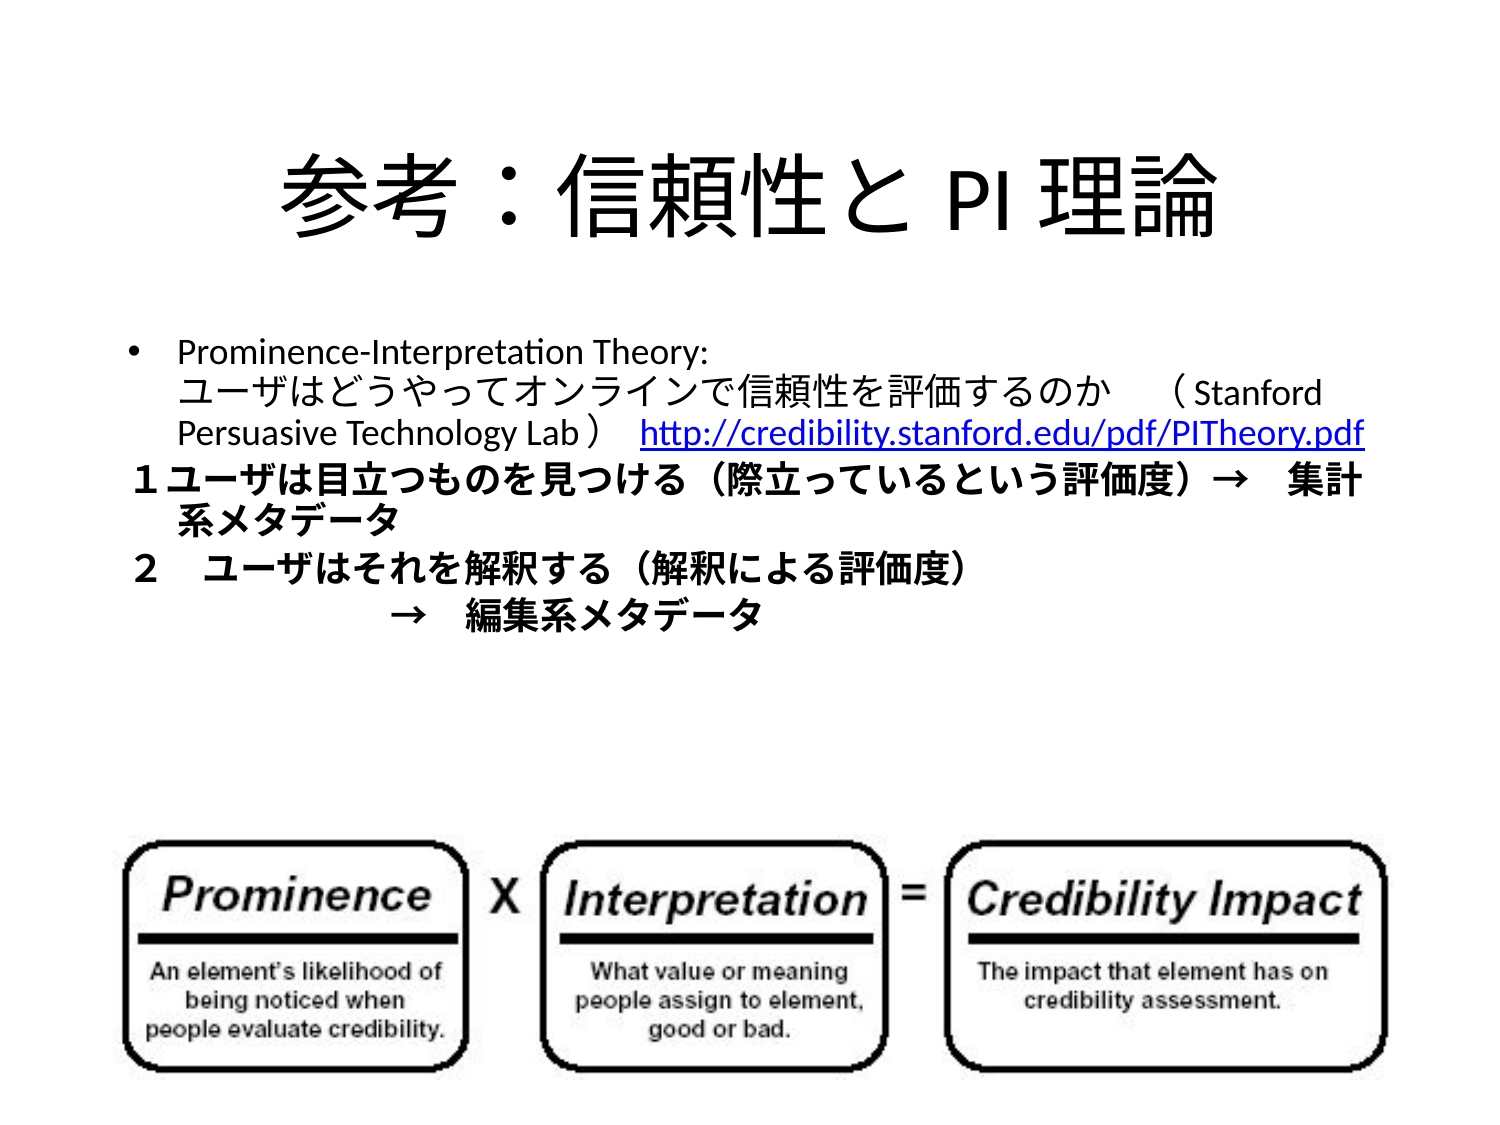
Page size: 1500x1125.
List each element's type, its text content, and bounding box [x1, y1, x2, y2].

list Prominence-Interpretation Theory: ユーザはどうやってオンラインで信頼性を評価するのか （Stanford Persuasive Technology Lab） http://credibility.stanford.edu/pdf/PITheory.pdf １ユーザは目立つものを見つける（際立っているという評価度）→ 集計系メタデータ ２ ユーザはそれを解釈する（解釈による評価度） → 編集系メタデータ [112, 324, 1388, 651]
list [111, 833, 1393, 1080]
title 参考：信頼性とPI理論 [112, 99, 1388, 288]
